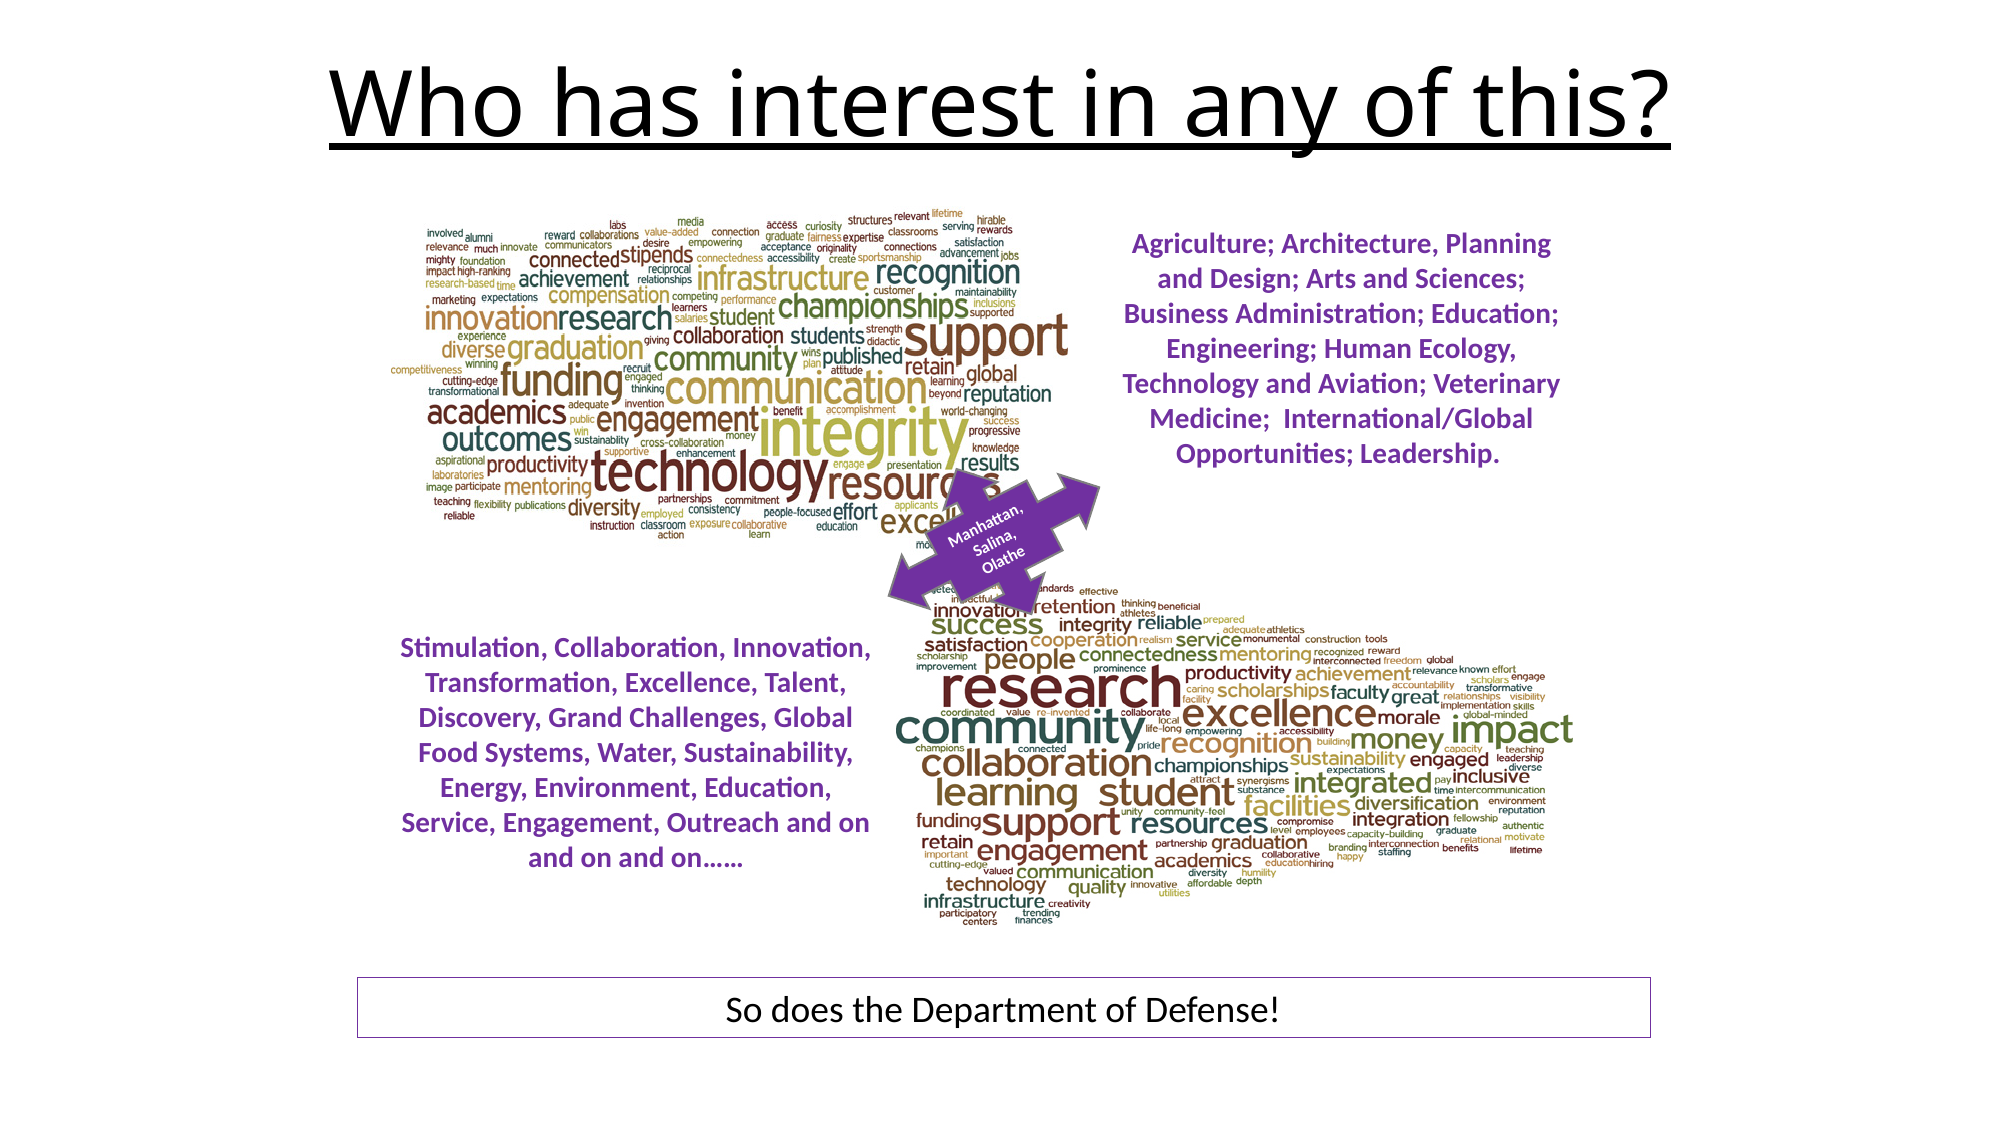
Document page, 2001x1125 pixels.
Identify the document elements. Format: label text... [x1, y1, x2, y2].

text_box So does the Department of Defense! [357, 977, 1651, 1038]
title Who has interest in any of this? [0, 12, 2000, 200]
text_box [375, 206, 1584, 931]
